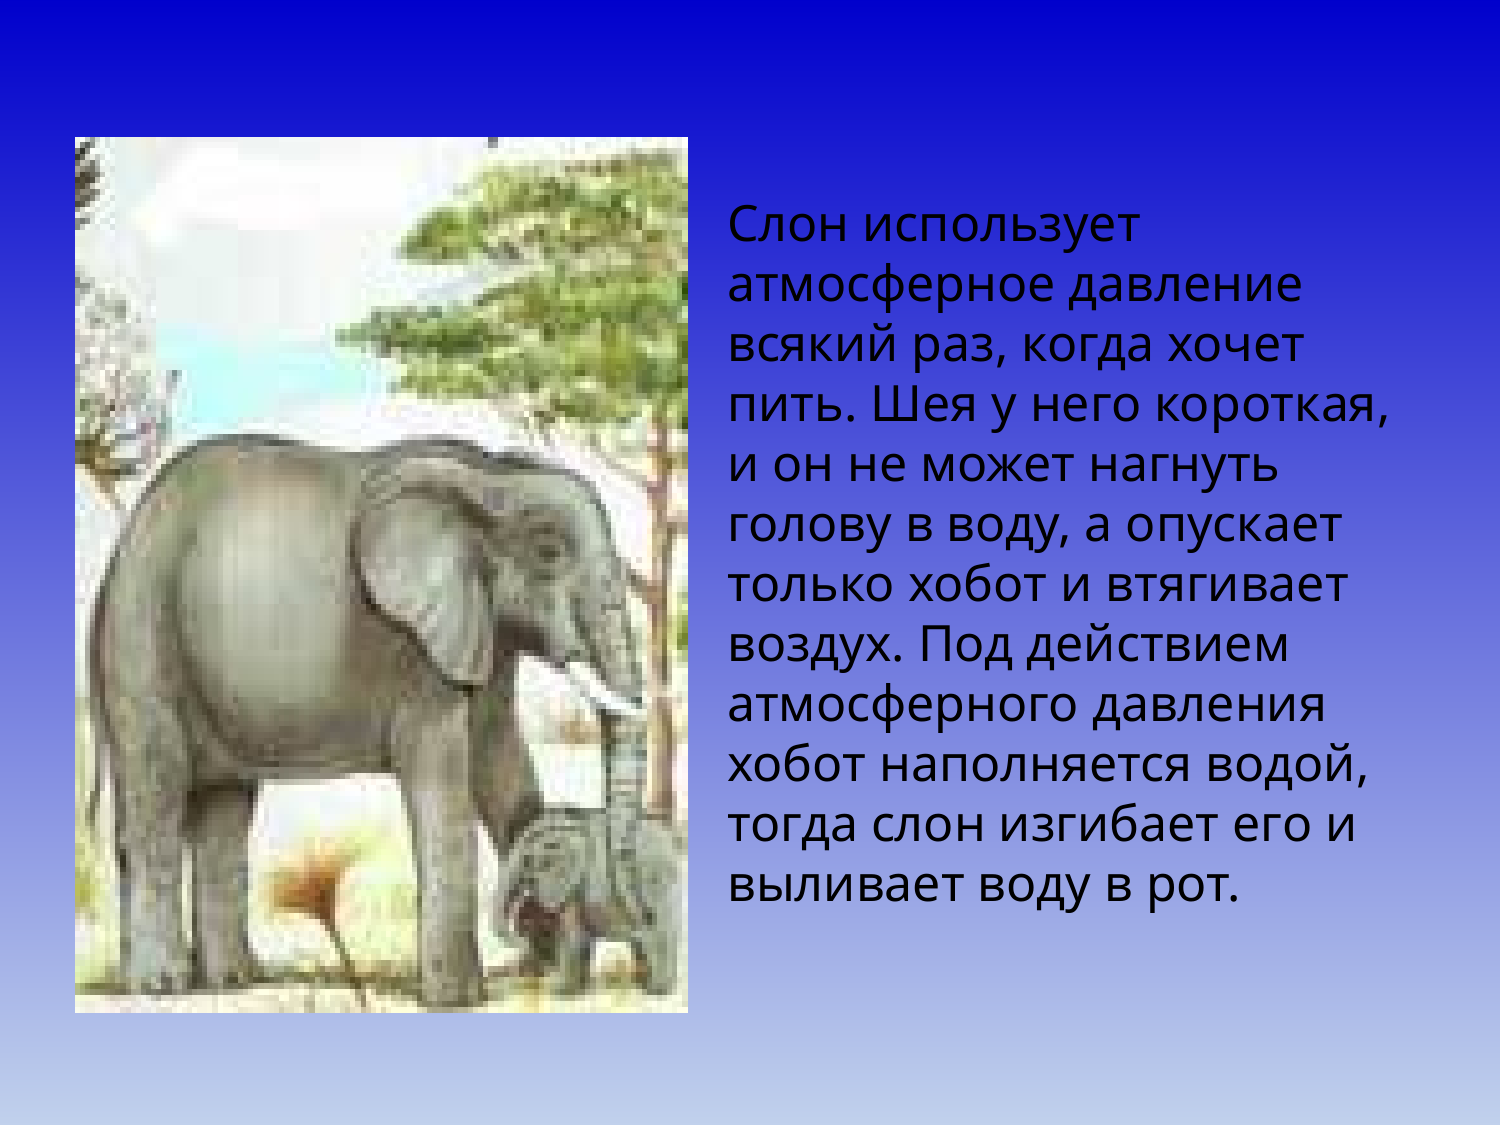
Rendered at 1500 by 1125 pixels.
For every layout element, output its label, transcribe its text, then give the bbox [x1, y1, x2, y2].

text_box Слон использует атмосферное давление всякий раз, когда хочет пить. Шея у него короткая, и он не может нагнуть голову в воду, а опускает только хобот и втягивает воздух. Под действием атмосферного давления хобот наполняется водой, тогда слон изгибает его и выливает воду в рот. [712, 183, 1438, 919]
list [74, 137, 688, 1013]
